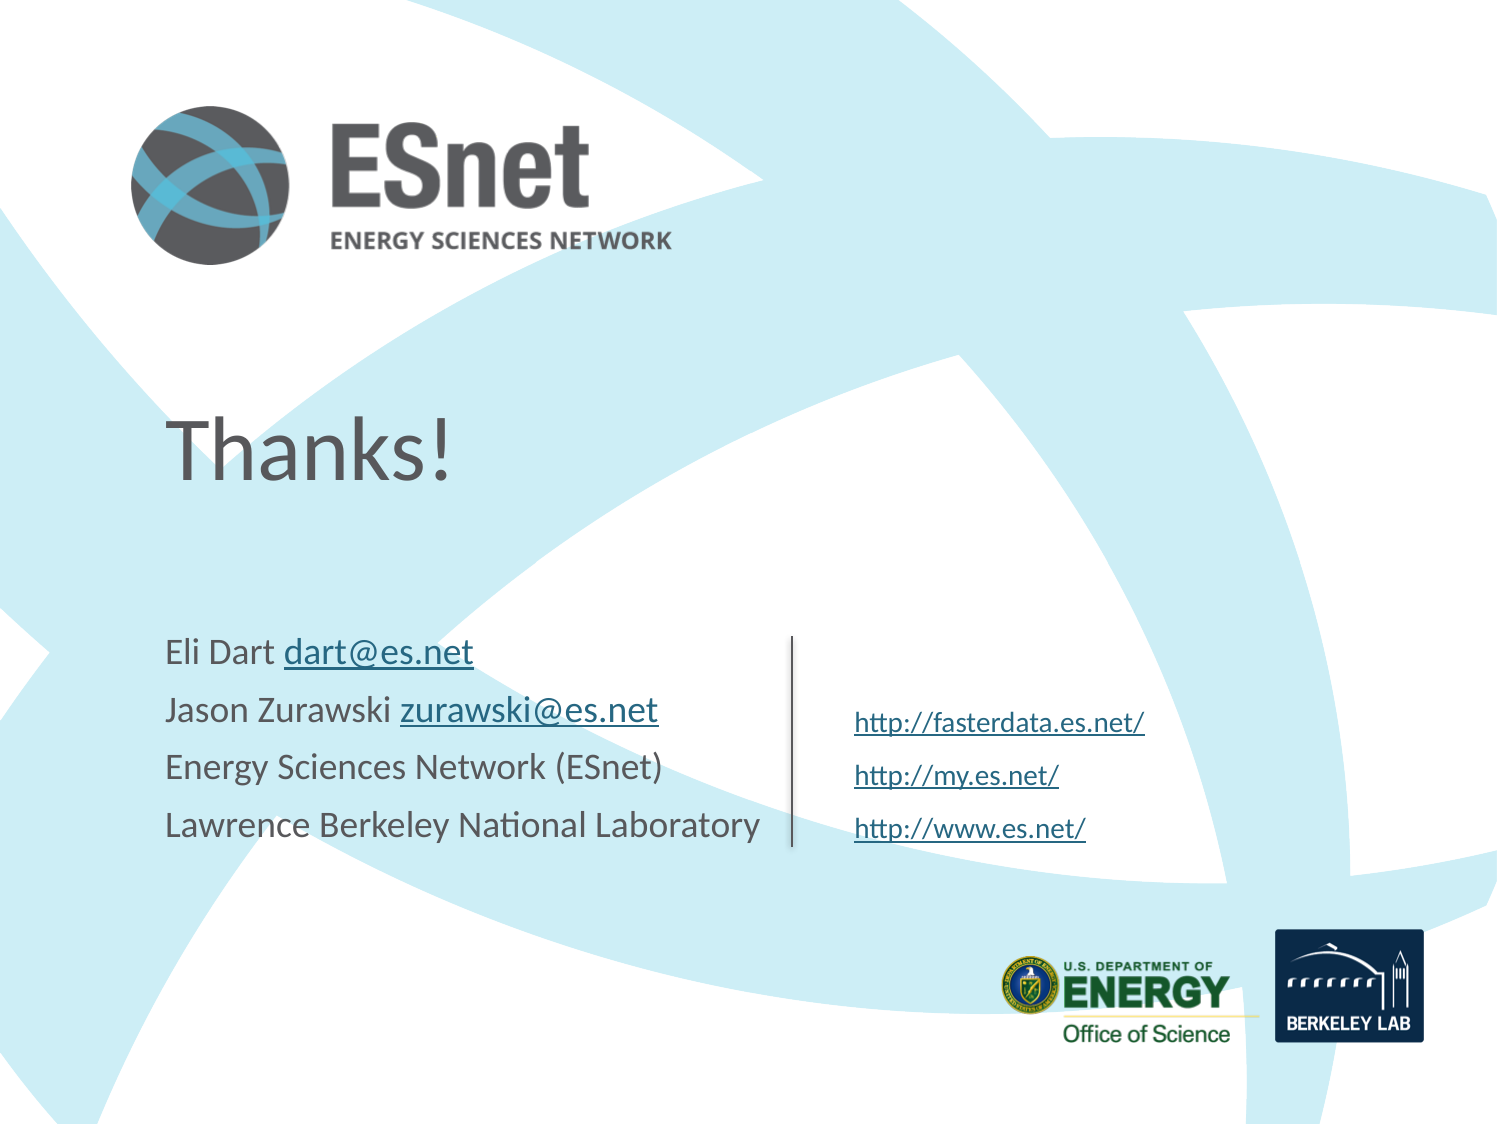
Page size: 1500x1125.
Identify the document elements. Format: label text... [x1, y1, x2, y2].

title Thanks! [150, 273, 1424, 615]
list http://fasterdata.es.net/ http://my.es.net/ http://www.es.net/ [839, 634, 1425, 852]
subtitle Eli Dart dart@es.net Jason Zurawski zurawski@es.net Energy Sciences Network (ESnet) Lawrence Berkeley National Laboratory [150, 634, 792, 853]
picture [0, 0, 1500, 1125]
